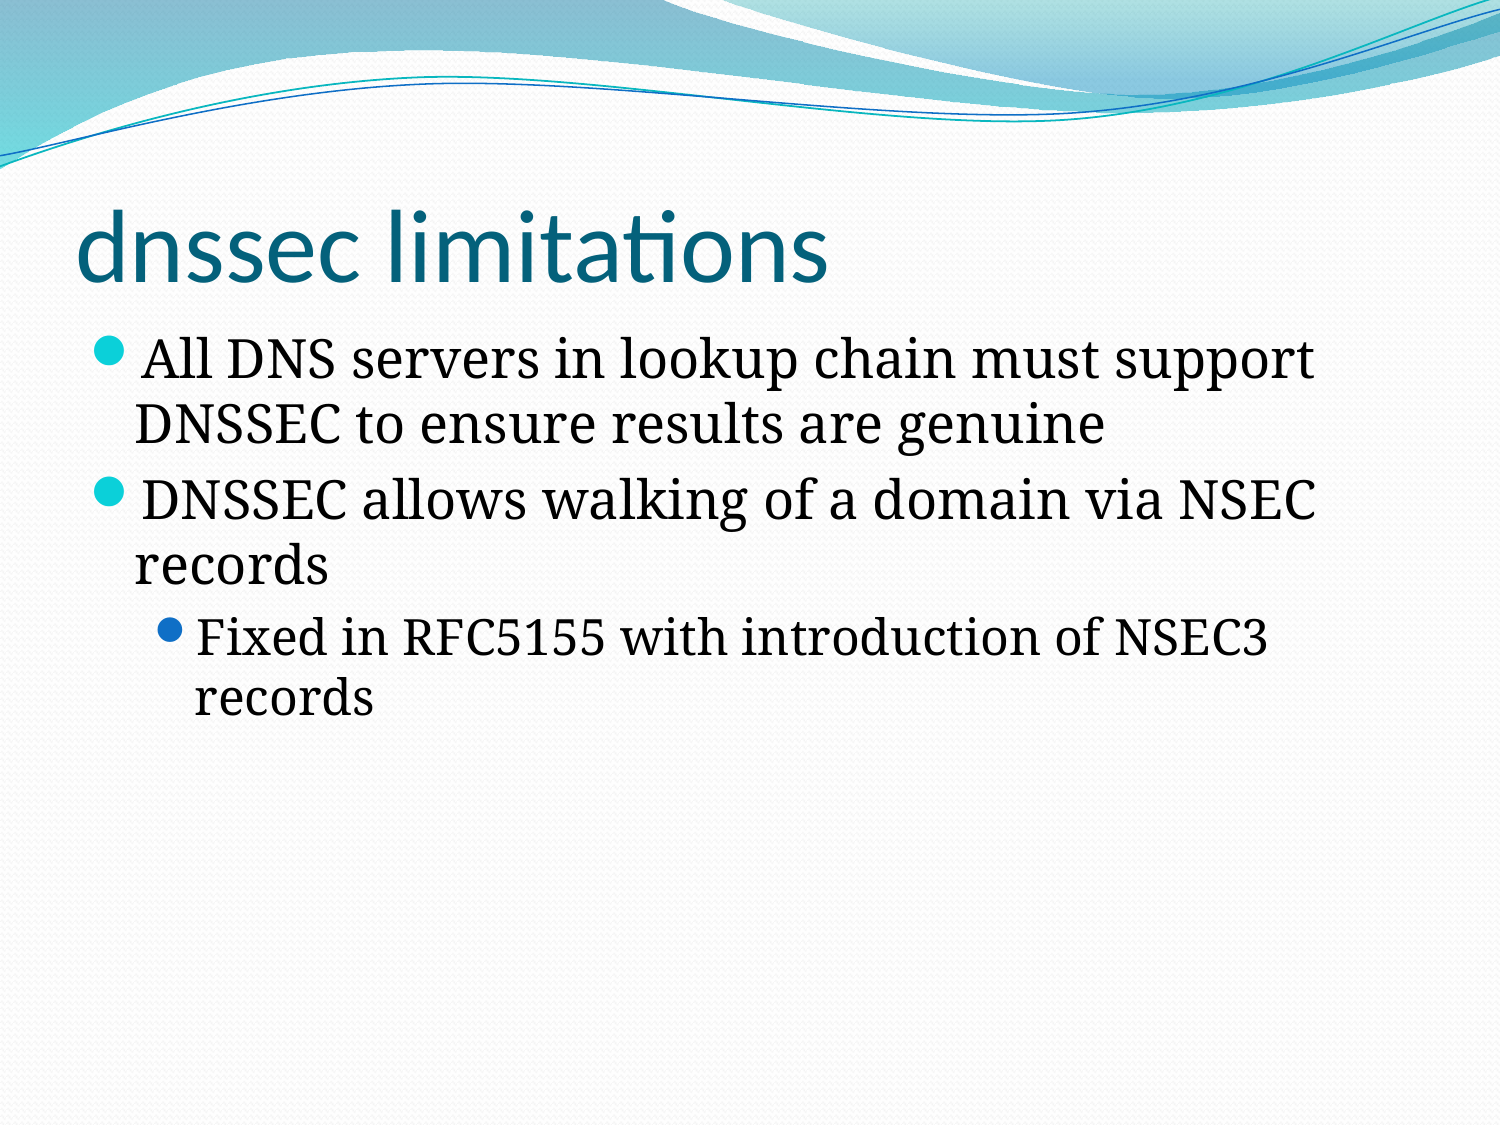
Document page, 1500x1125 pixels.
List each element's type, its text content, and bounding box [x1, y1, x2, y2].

title dnssec limitations [75, 115, 1425, 303]
list All DNS servers in lookup chain must support DNSSEC to ensure results are genuine DNSSEC allows walking of a domain via NSEC records Fixed in RFC5155 with introduction of NSEC3 records [75, 317, 1425, 1038]
